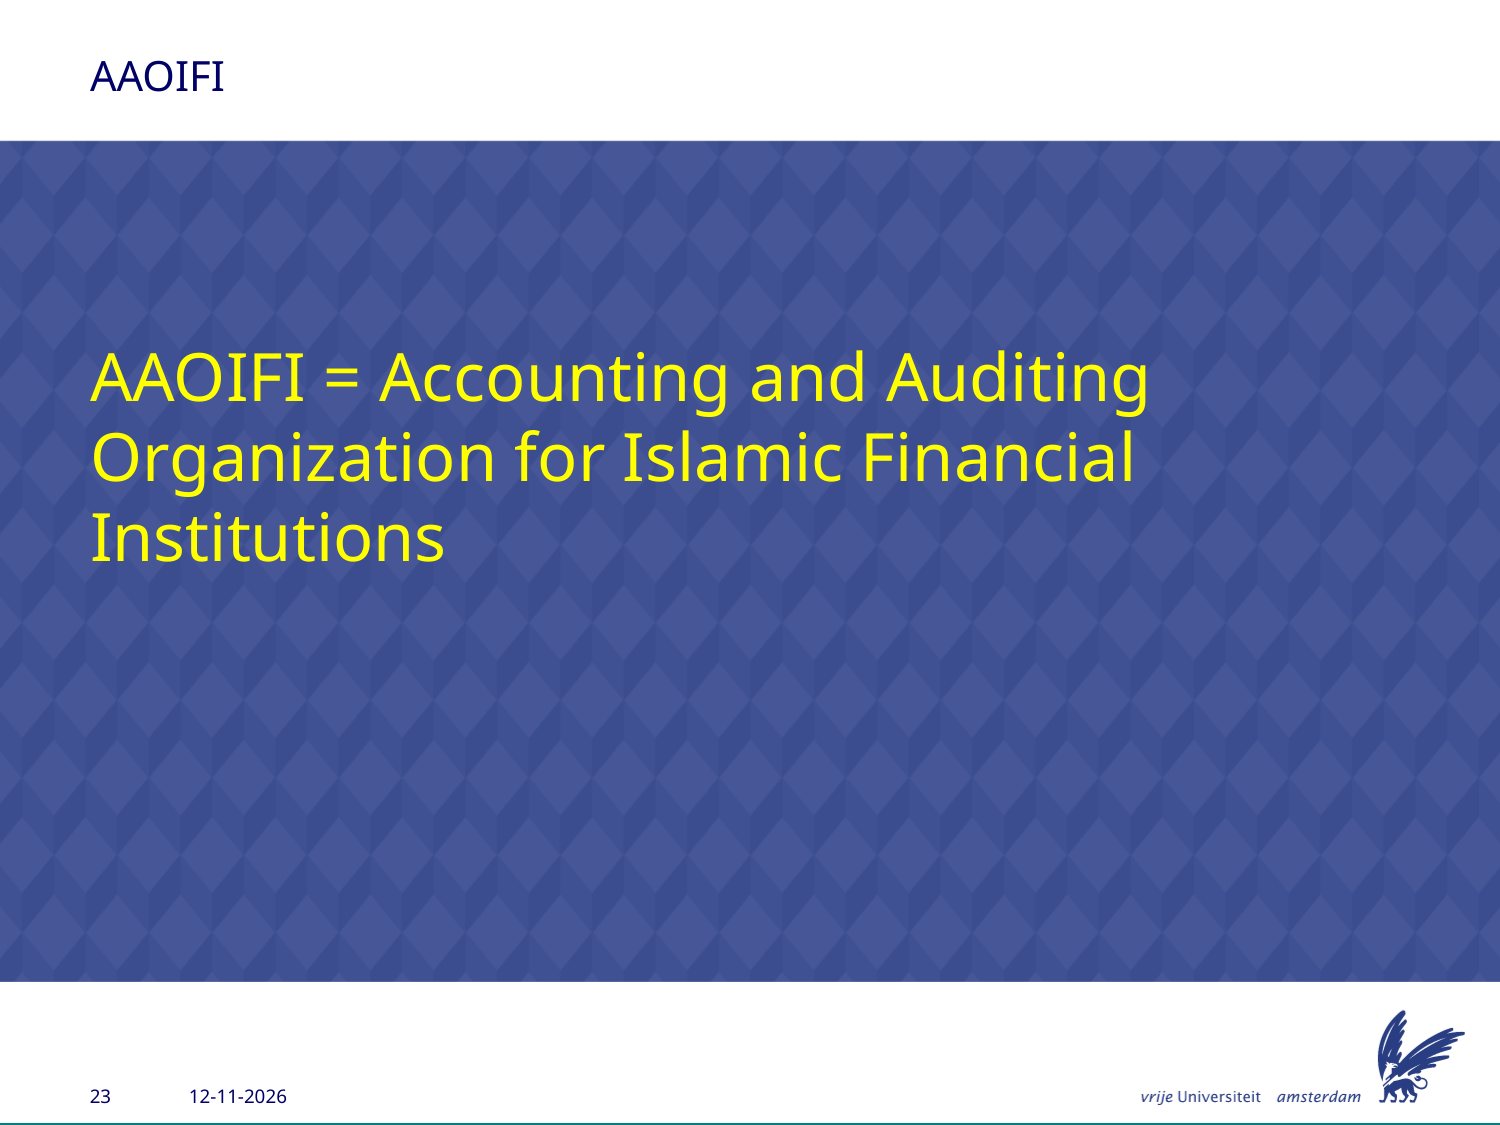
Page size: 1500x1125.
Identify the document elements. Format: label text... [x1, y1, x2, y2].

title AAOIFI [75, 50, 1413, 100]
list AAOIFI = Accounting and Auditing Organization for Islamic Financial Institutions [75, 162, 1459, 965]
picture [0, 0, 1500, 1123]
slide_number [173, 1077, 487, 1117]
